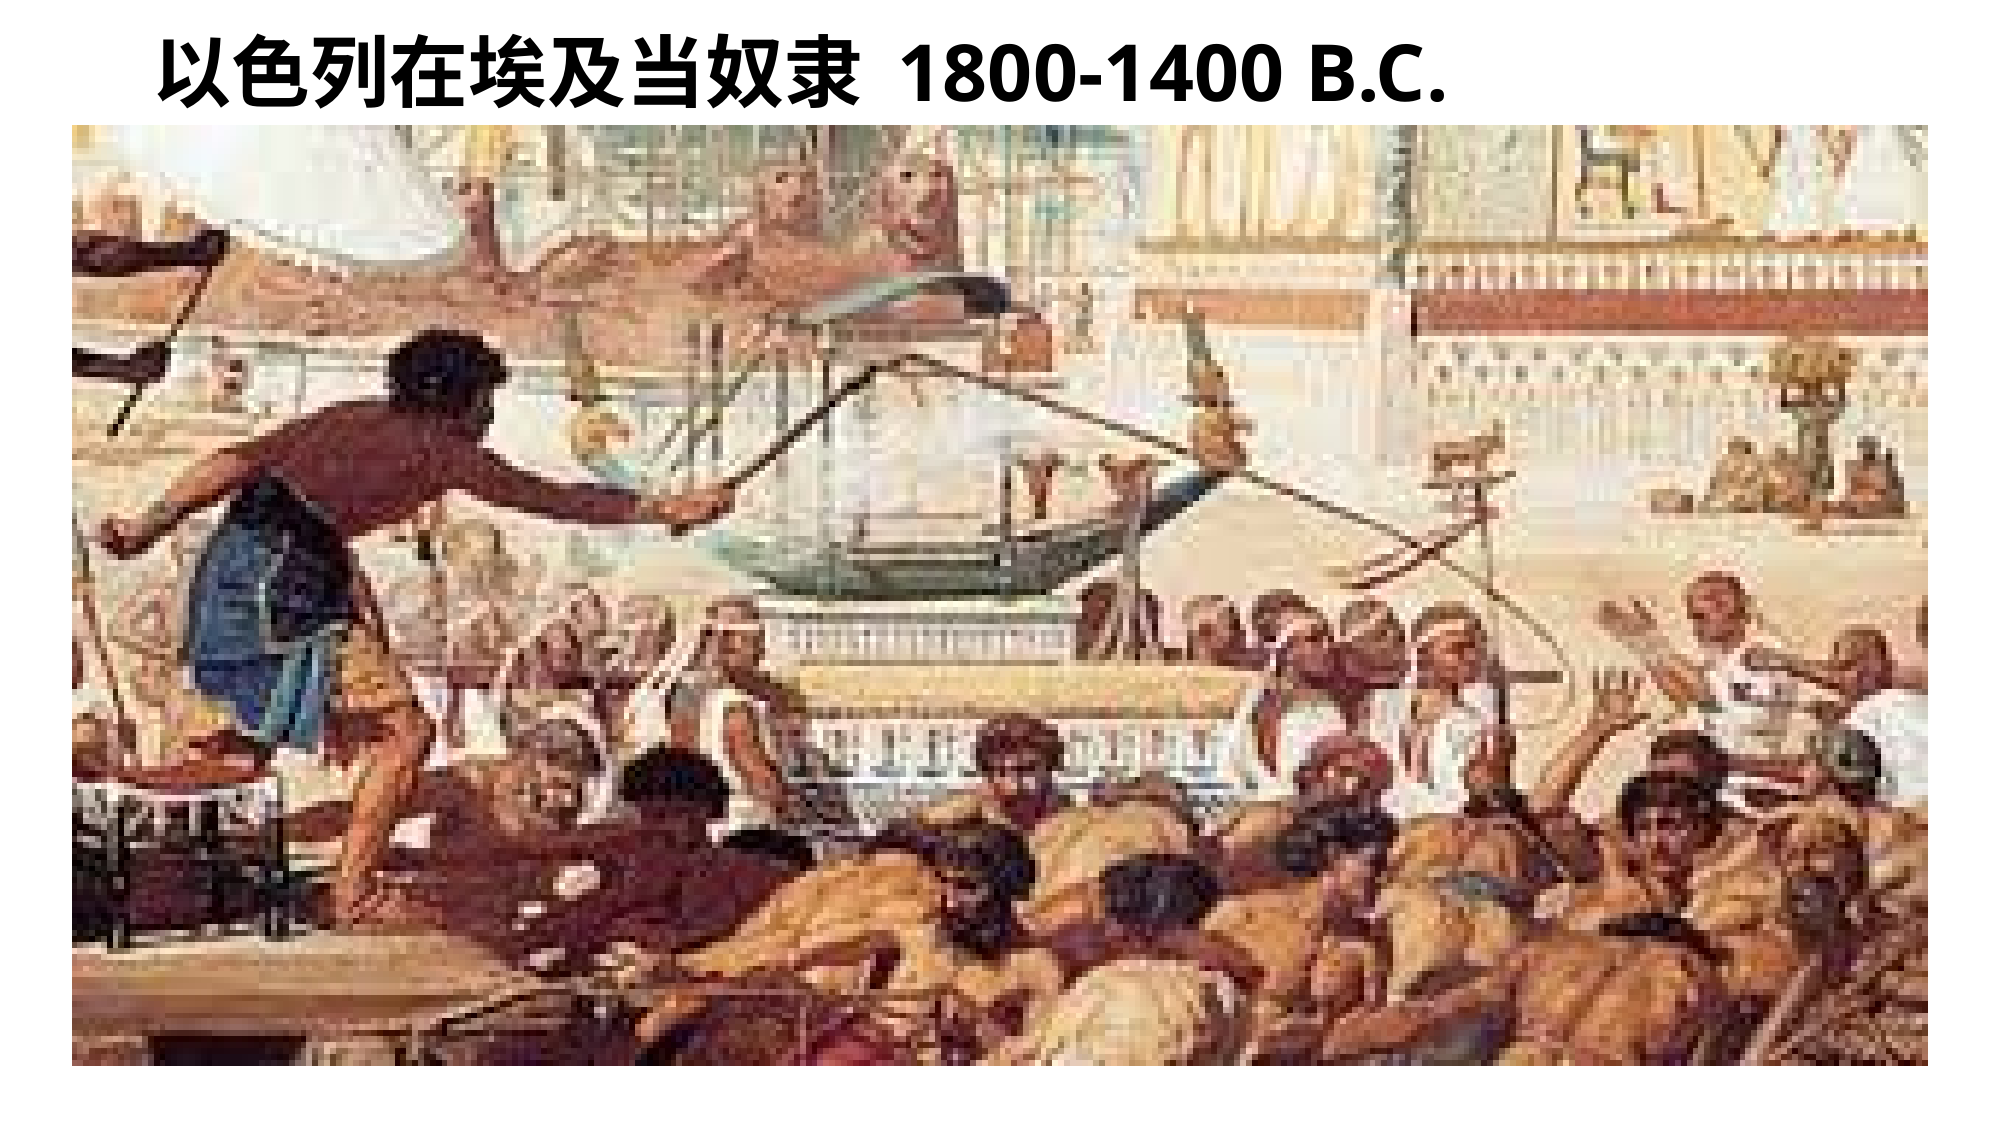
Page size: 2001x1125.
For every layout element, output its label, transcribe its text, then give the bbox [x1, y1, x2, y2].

title 以色列在埃及当奴隶 1800-1400 B.C. [137, 25, 1863, 125]
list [72, 125, 1928, 1066]
